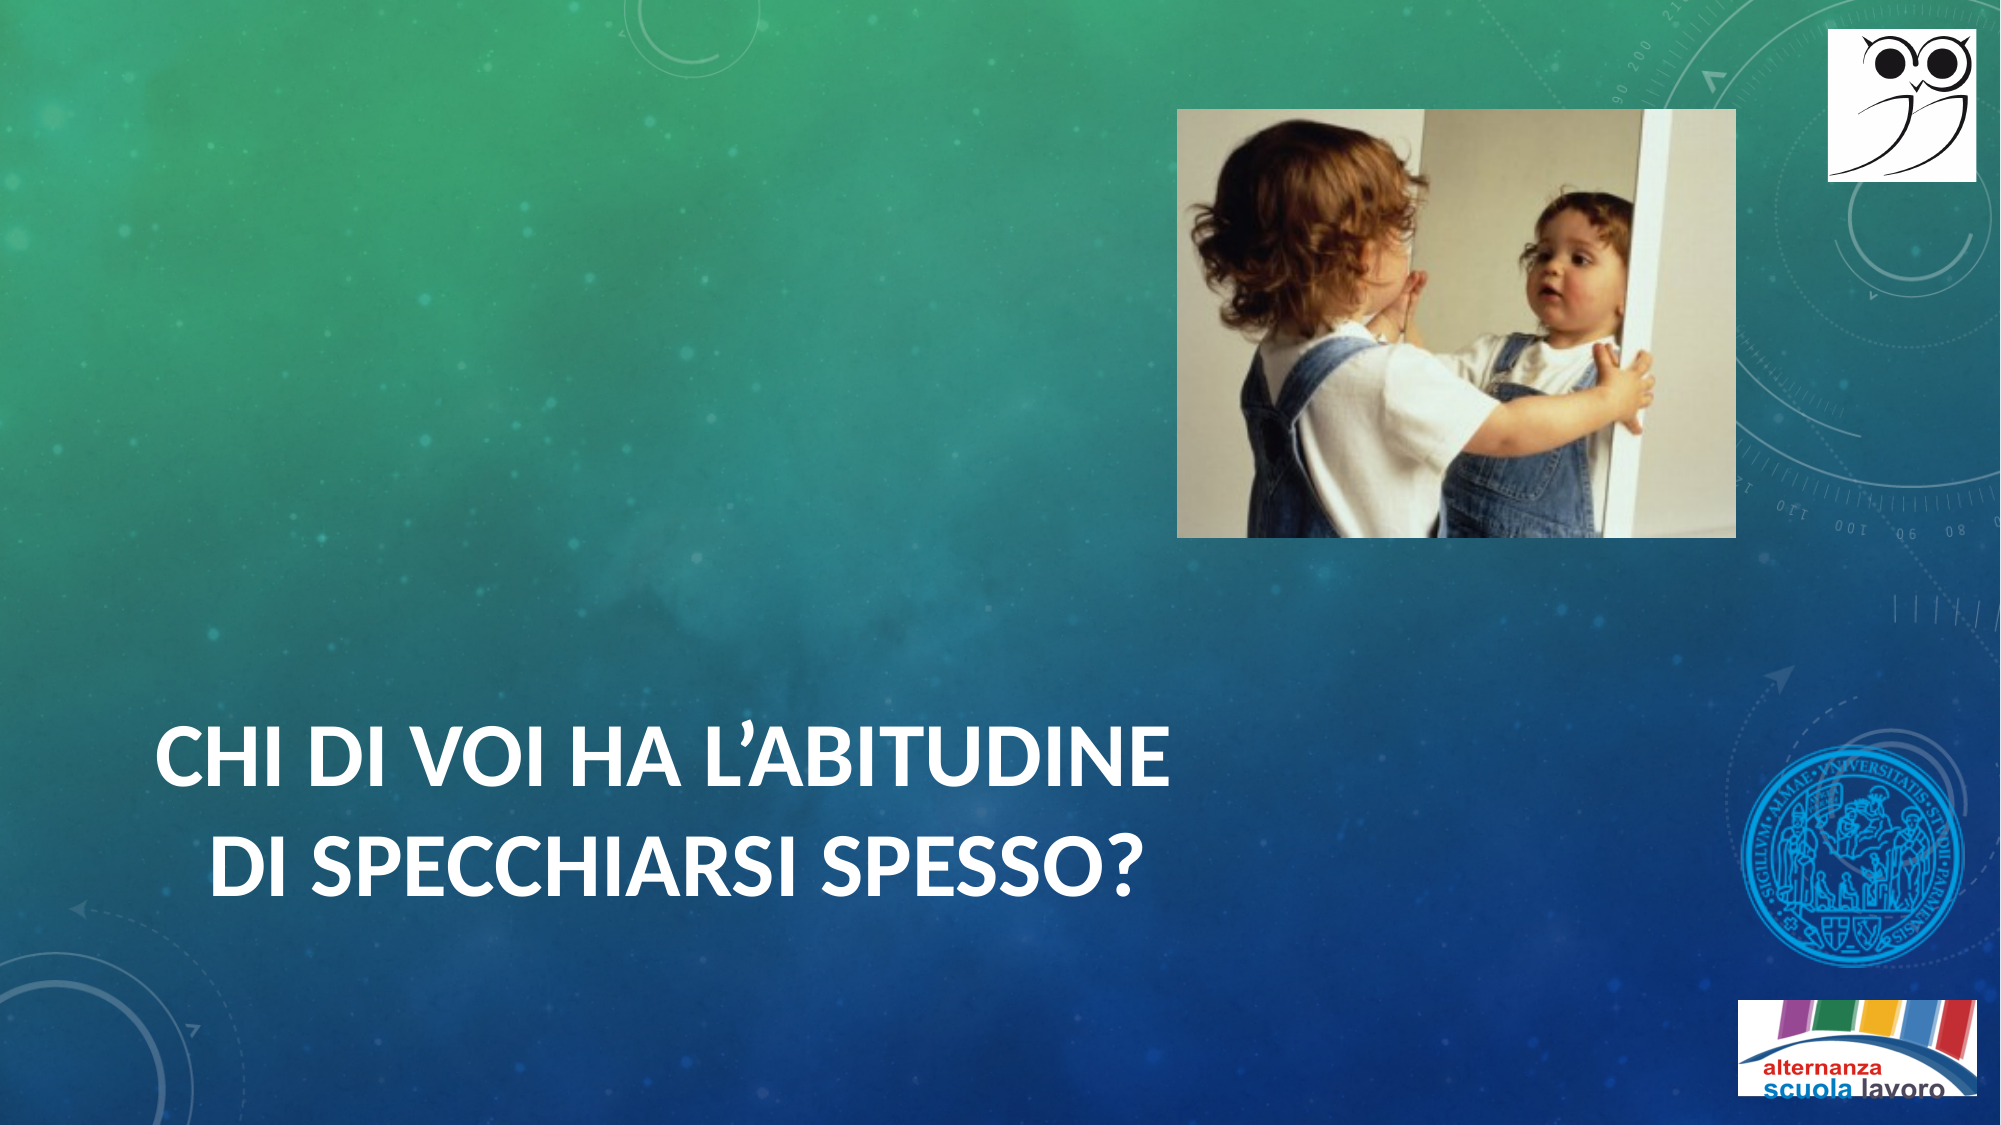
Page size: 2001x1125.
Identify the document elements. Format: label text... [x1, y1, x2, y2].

title CHI DI VOI HA L’ABITUDINE DI SPECCHIARSI SPESSO? [122, 563, 1246, 922]
picture [0, 0, 2001, 1125]
